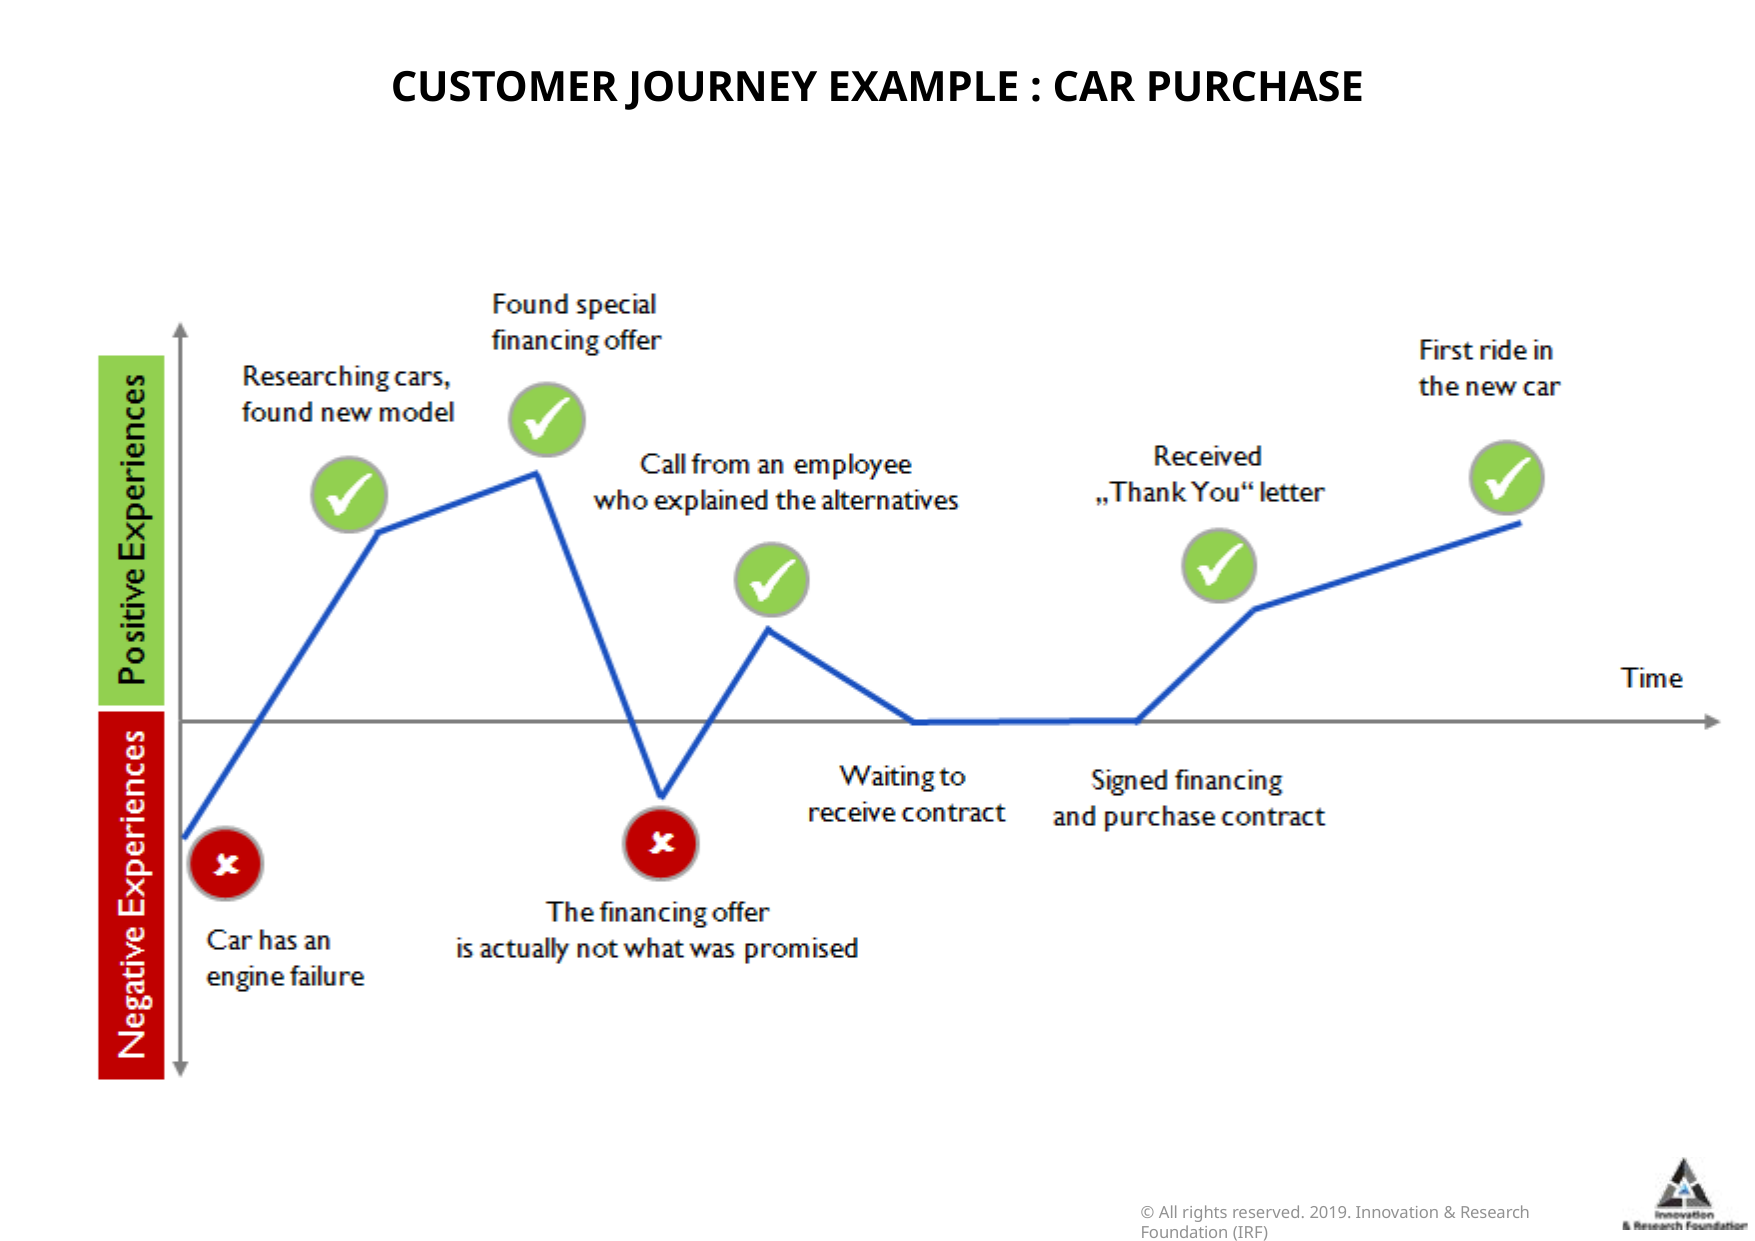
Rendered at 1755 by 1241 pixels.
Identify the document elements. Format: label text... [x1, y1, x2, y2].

footer © All rights reserved. 2019. Innovation & Research Foundation (IRF) [1138, 1200, 1615, 1241]
text_box CUSTOMER JOURNEY EXAMPLE : CAR PURCHASE [83, 57, 1671, 110]
picture [1622, 1157, 1748, 1230]
picture [32, 257, 1722, 1096]
